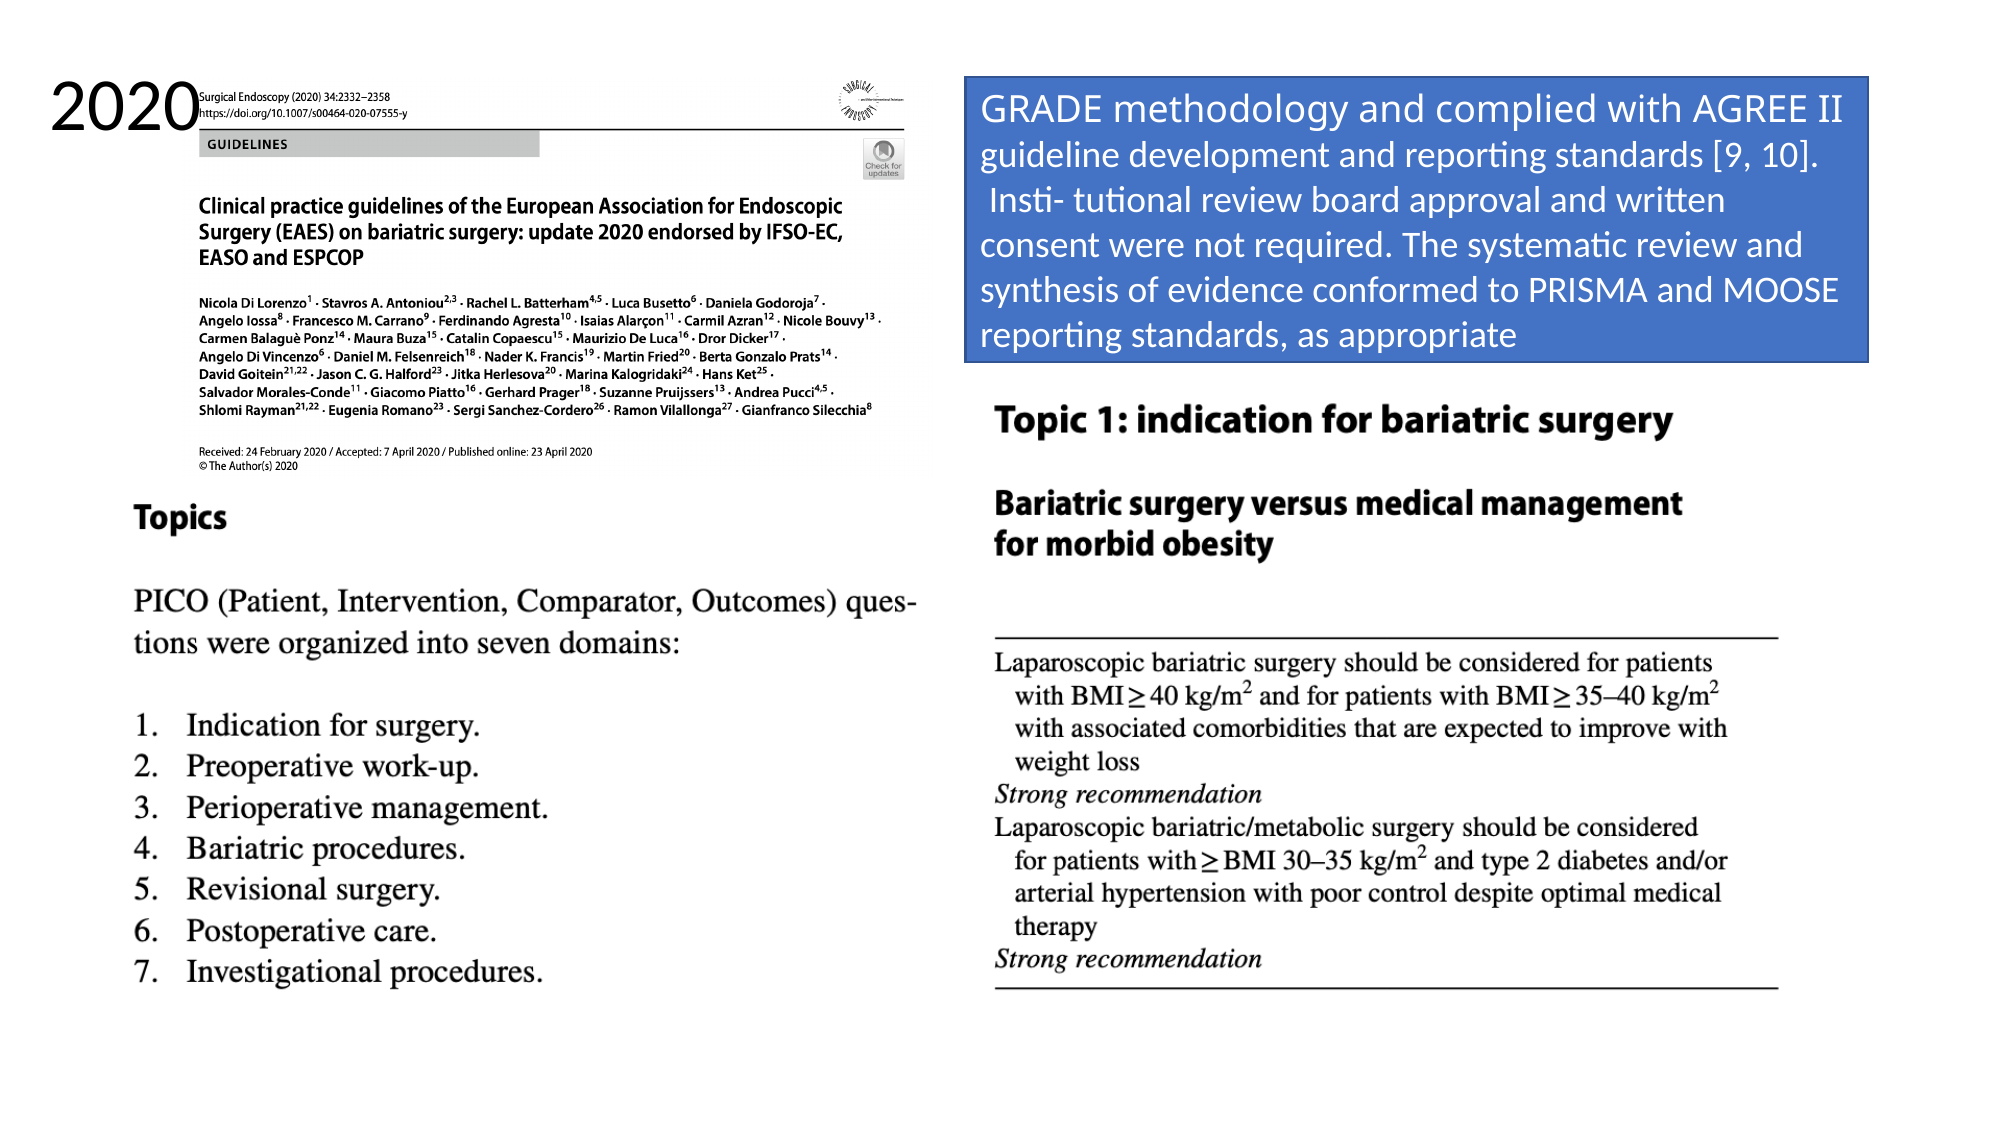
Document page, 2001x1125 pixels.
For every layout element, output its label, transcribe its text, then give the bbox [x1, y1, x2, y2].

text_box 2020 [34, 48, 294, 153]
text_box GRADE methodology and complied with AGREE II guideline development and reporting standards [9, 10]. Insti- tutional review board approval and written consent were not required. The systematic review and synthesis of evidence conformed to PRISMA and MOOSE reporting standards, as appropriate [964, 76, 1869, 363]
picture [98, 77, 1856, 1032]
